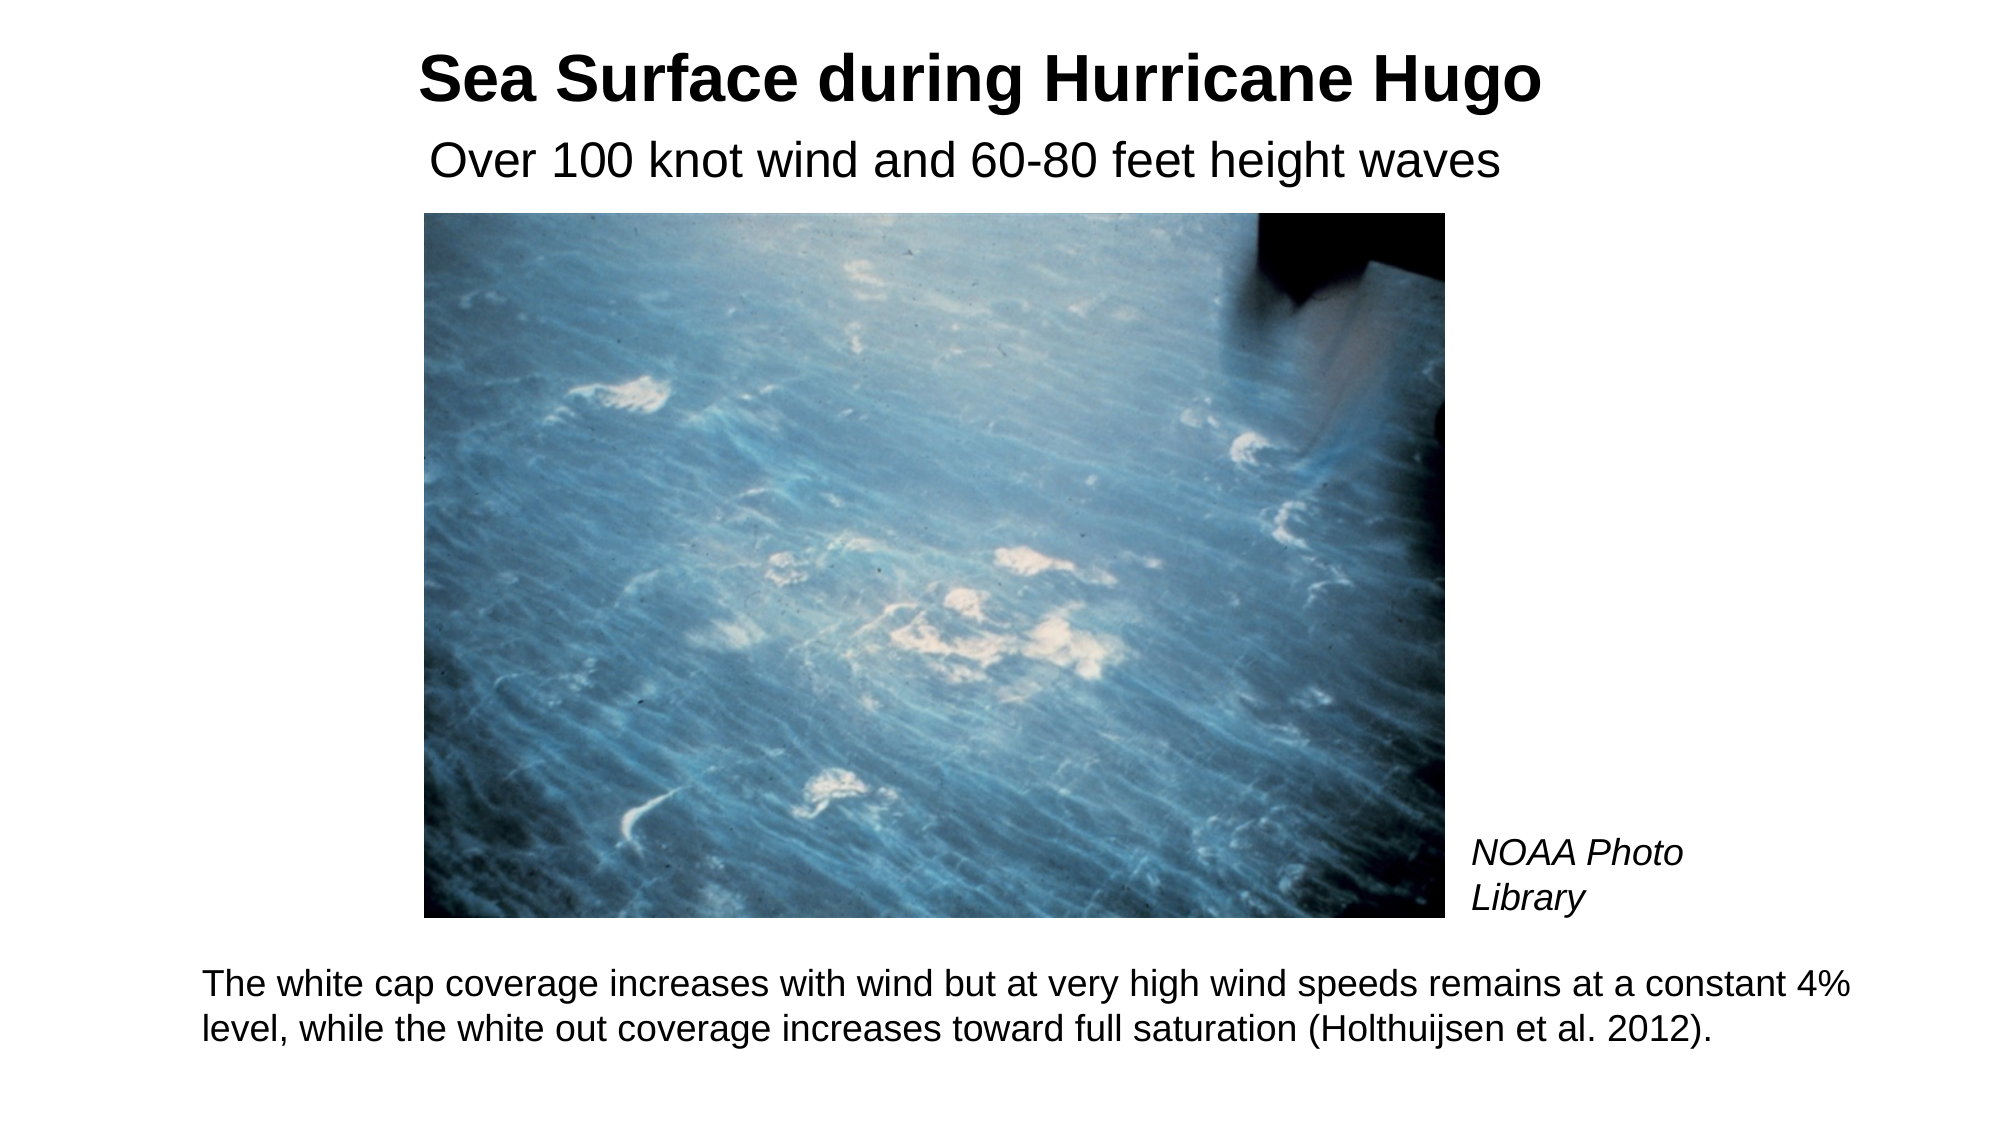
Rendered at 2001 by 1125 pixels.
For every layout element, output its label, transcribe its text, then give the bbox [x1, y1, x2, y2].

text_box Over 100 knot wind and 60-80 feet height waves [414, 119, 1517, 195]
text_box The white cap coverage increases with wind but at very high wind speeds remains at a constant 4% level, while the white out coverage increases toward full saturation (Holthuijsen et al. 2012). [187, 951, 1896, 1102]
picture [424, 213, 1445, 918]
title Sea Surface during Hurricane Hugo [25, 22, 1937, 139]
text_box NOAA Photo Library [1456, 820, 1759, 926]
